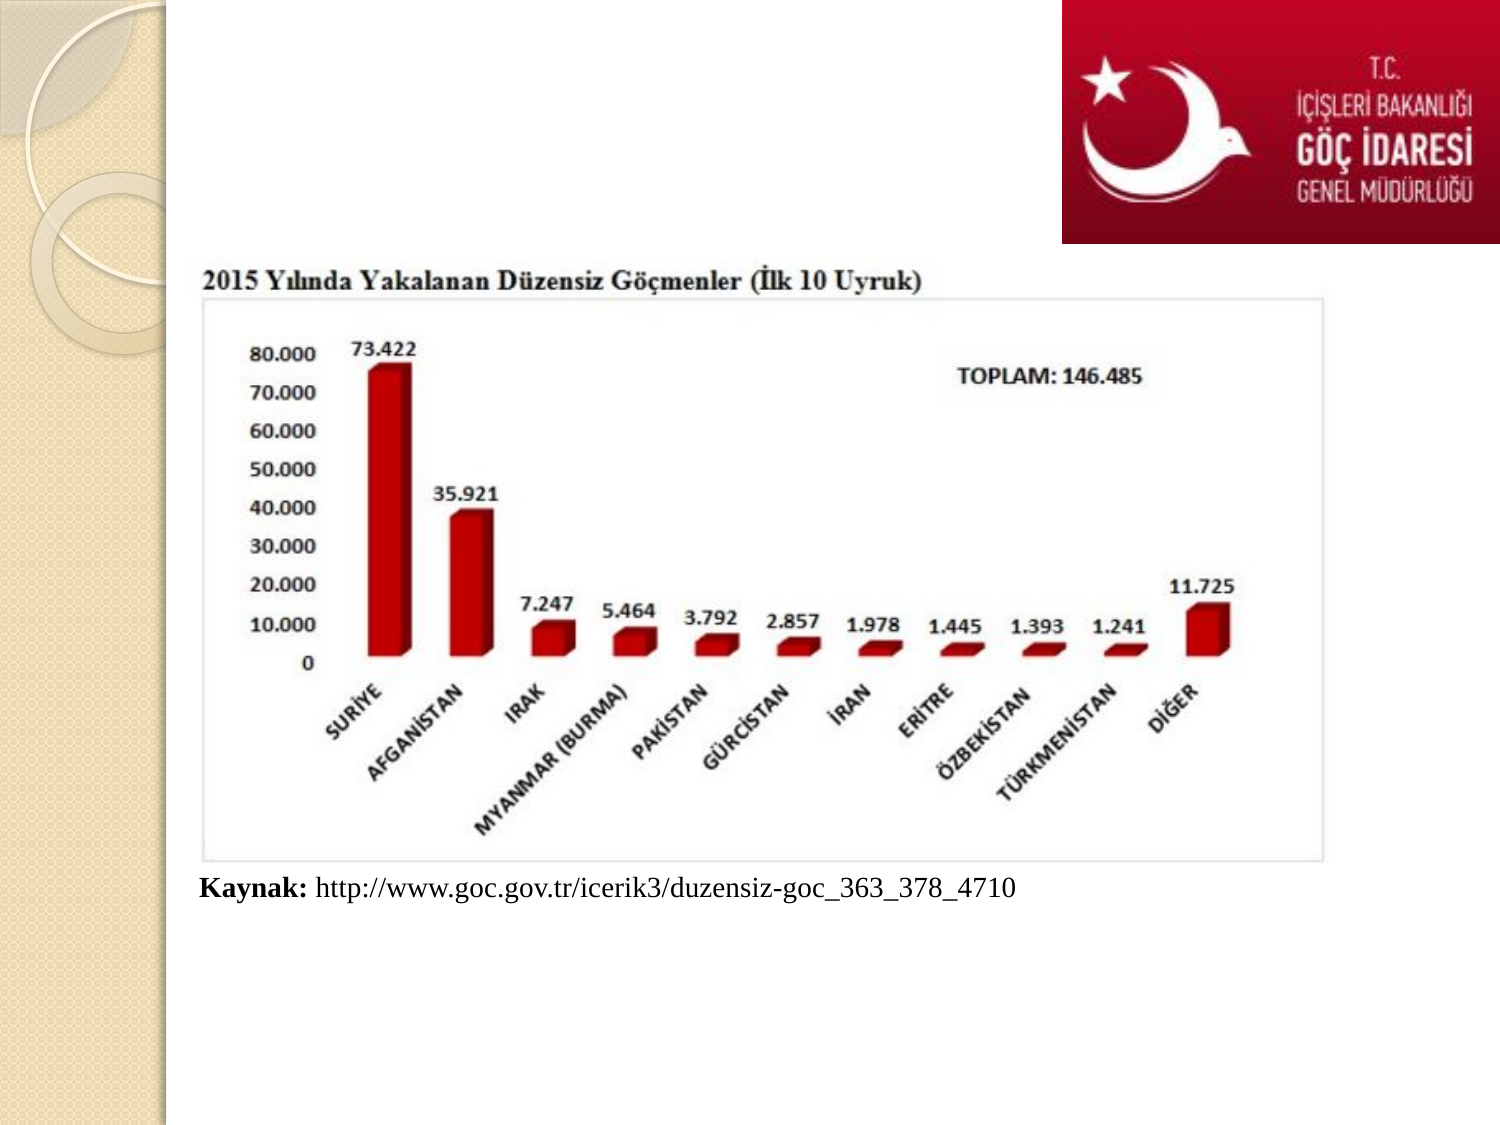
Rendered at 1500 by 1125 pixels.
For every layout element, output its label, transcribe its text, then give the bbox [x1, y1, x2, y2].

picture [187, 257, 1342, 869]
picture [1062, 0, 1500, 244]
text_box Kaynak: http://www.goc.gov.tr/icerik3/duzensiz-goc_363_378_4710 [199, 843, 1418, 903]
